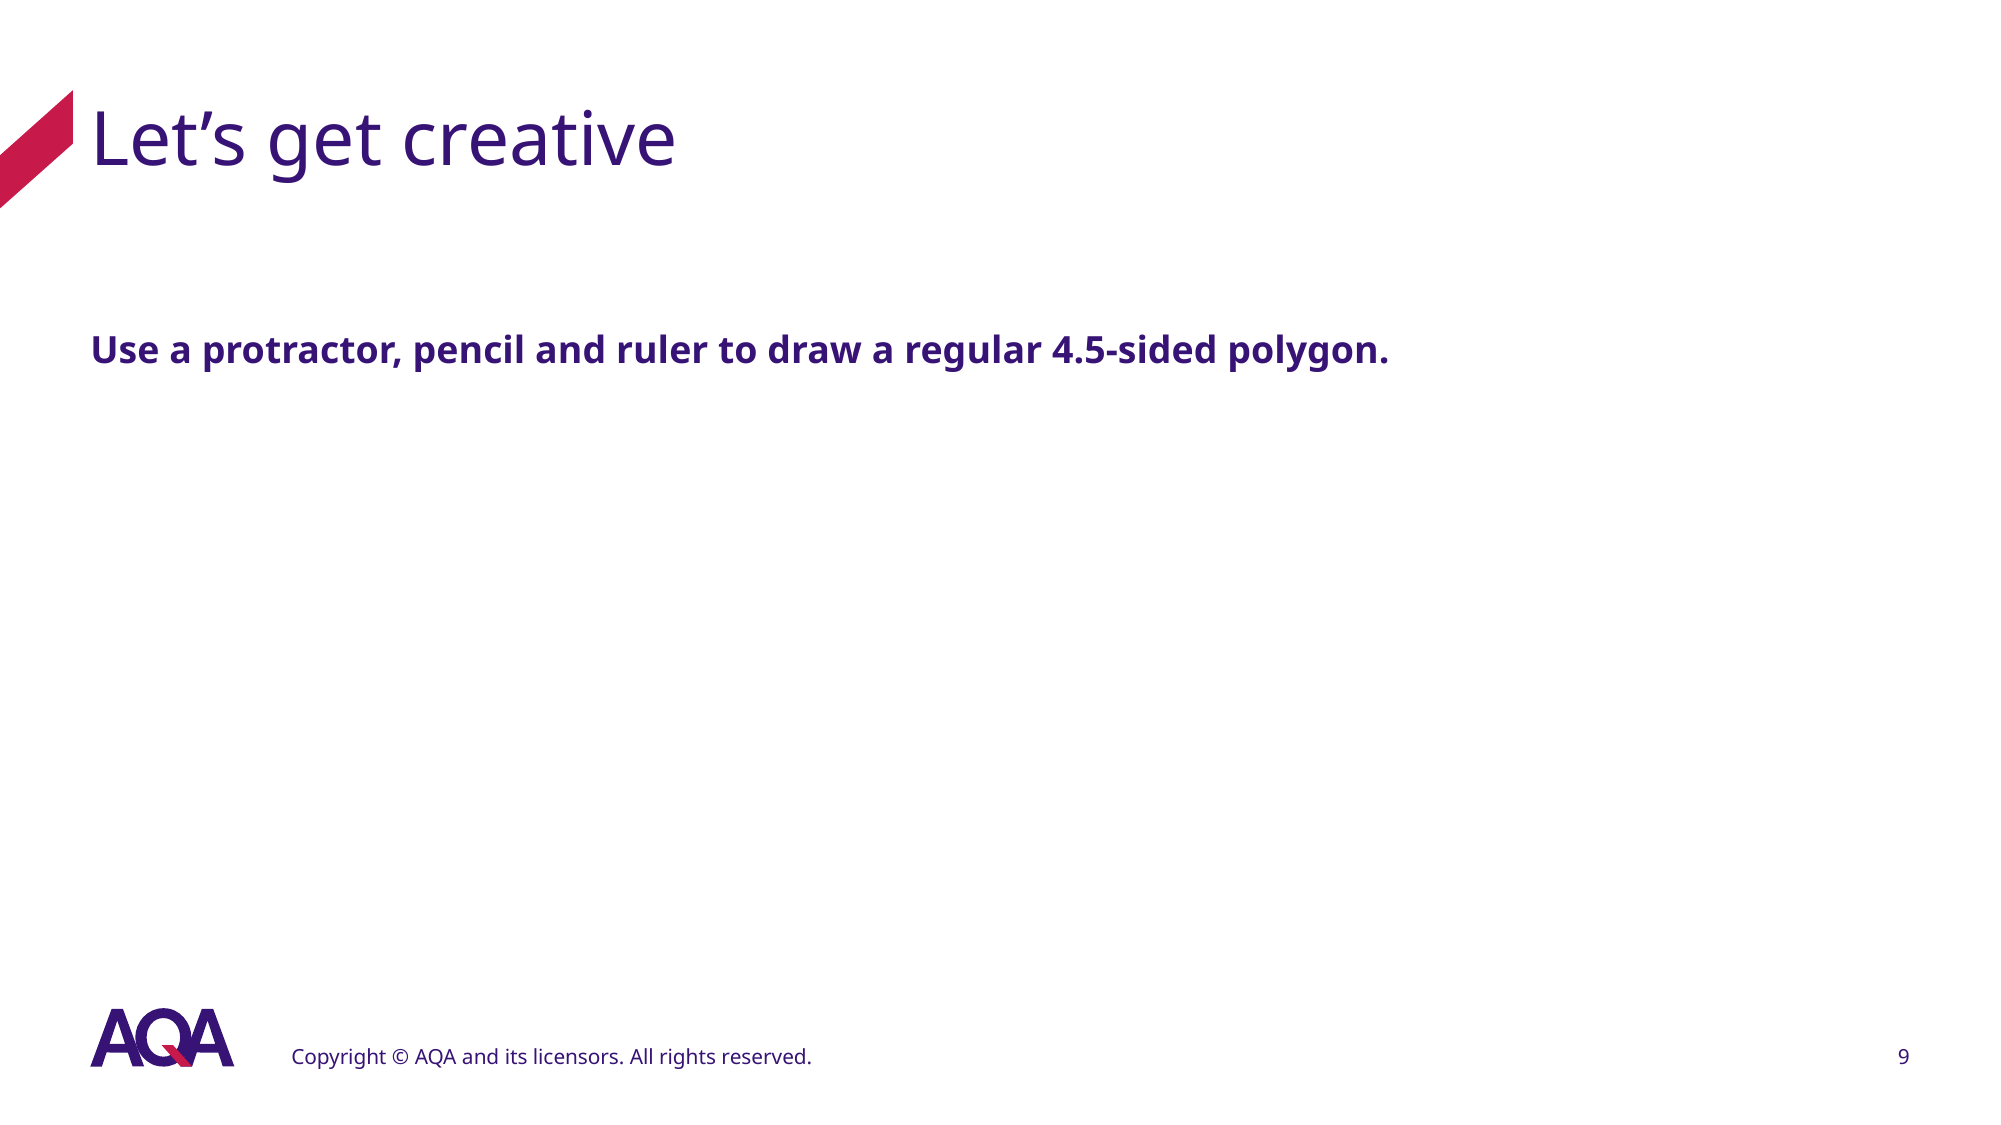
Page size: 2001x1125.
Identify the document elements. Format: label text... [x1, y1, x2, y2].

footer Copyright © AQA and its licensors. All rights reserved. [291, 1012, 1480, 1072]
title Let’s get creative [90, 90, 1910, 276]
slide_number 9 [1769, 1012, 1910, 1072]
list Use a protractor, pencil and ruler to draw a regular 4.5-sided polygon. [90, 321, 1910, 947]
